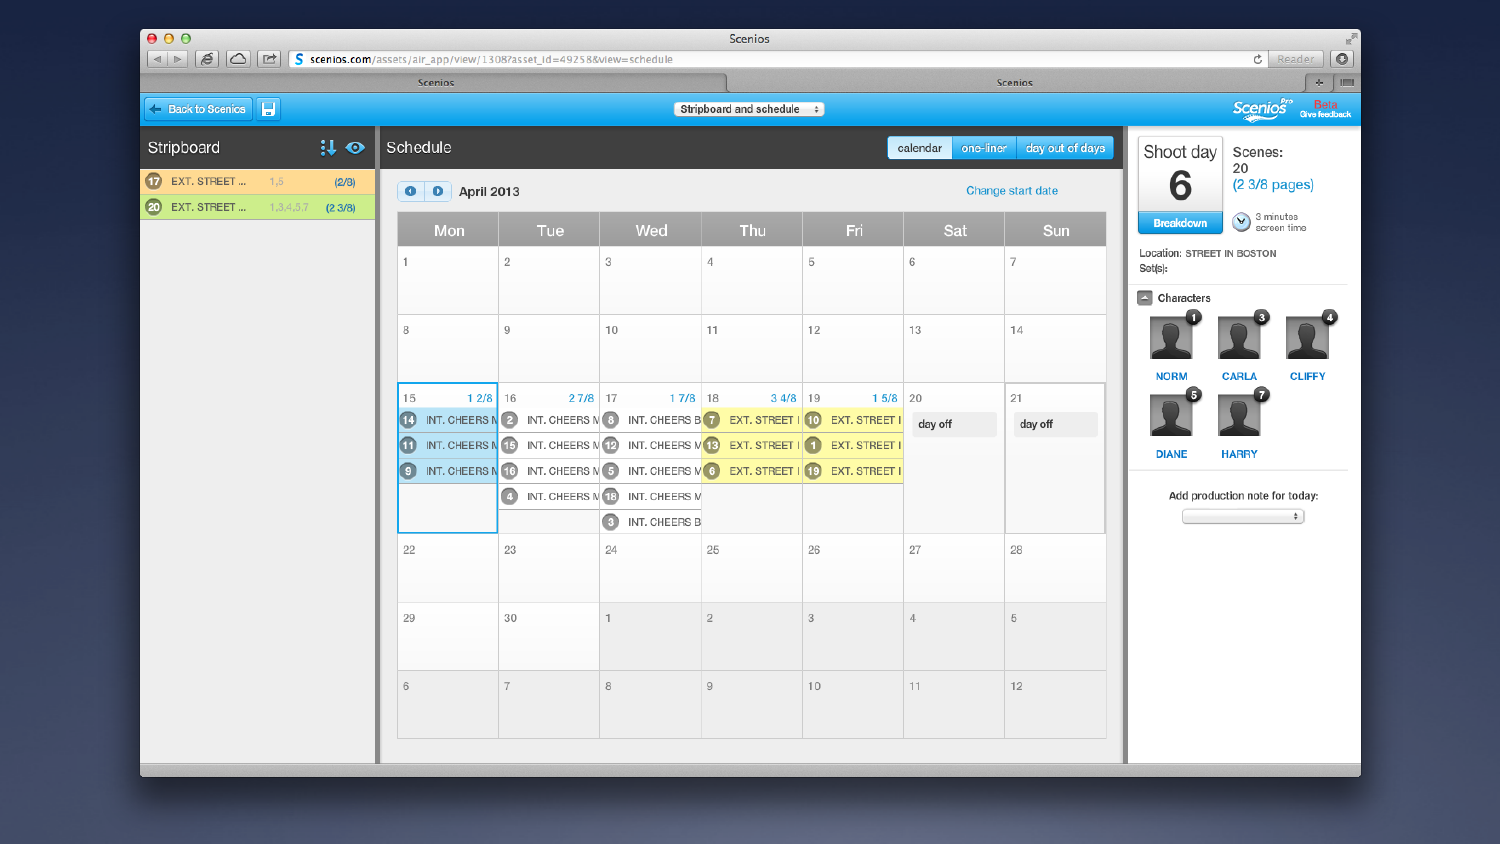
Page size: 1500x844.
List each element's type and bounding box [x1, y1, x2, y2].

picture [90, 0, 1410, 844]
